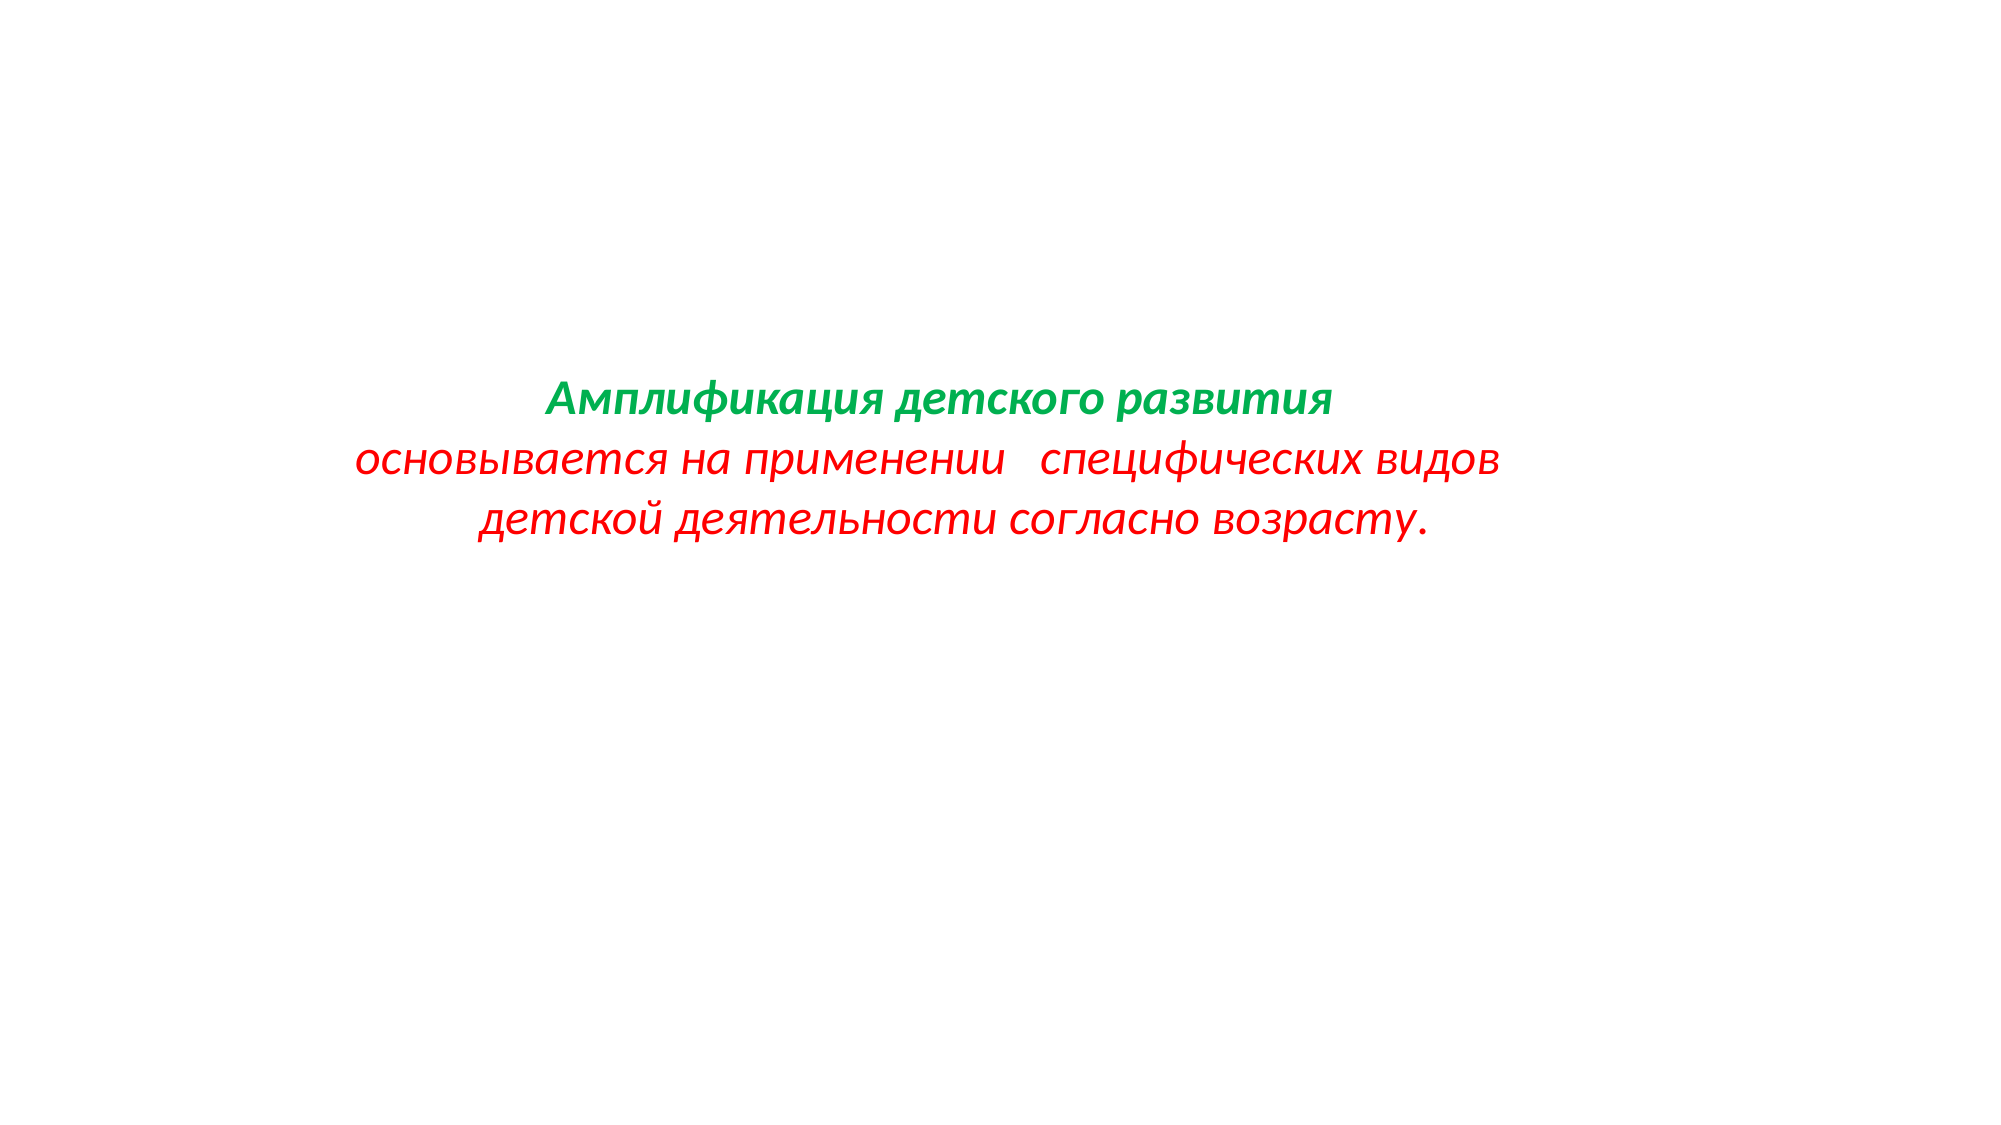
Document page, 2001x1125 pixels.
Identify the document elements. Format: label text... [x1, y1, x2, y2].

text_box Амплификация детского развития основывается на применении специфических видов детской деятельности согласно возрасту. [216, 357, 1690, 643]
